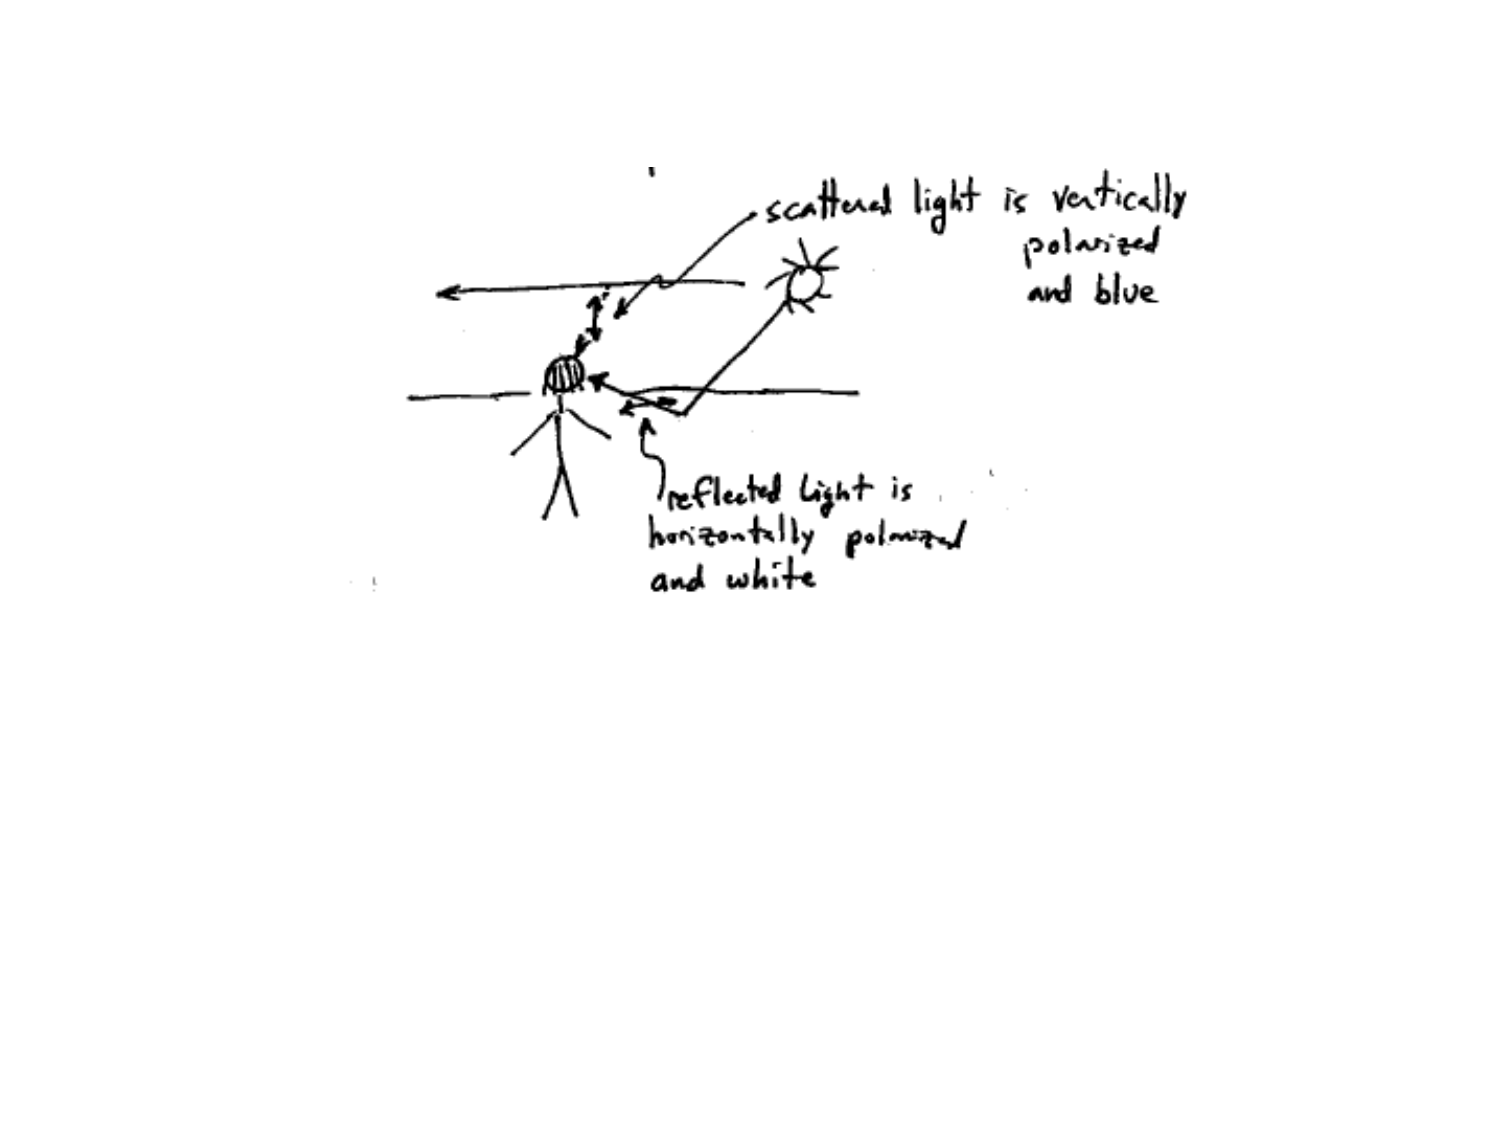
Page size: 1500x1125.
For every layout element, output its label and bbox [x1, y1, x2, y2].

picture [340, 166, 1191, 611]
